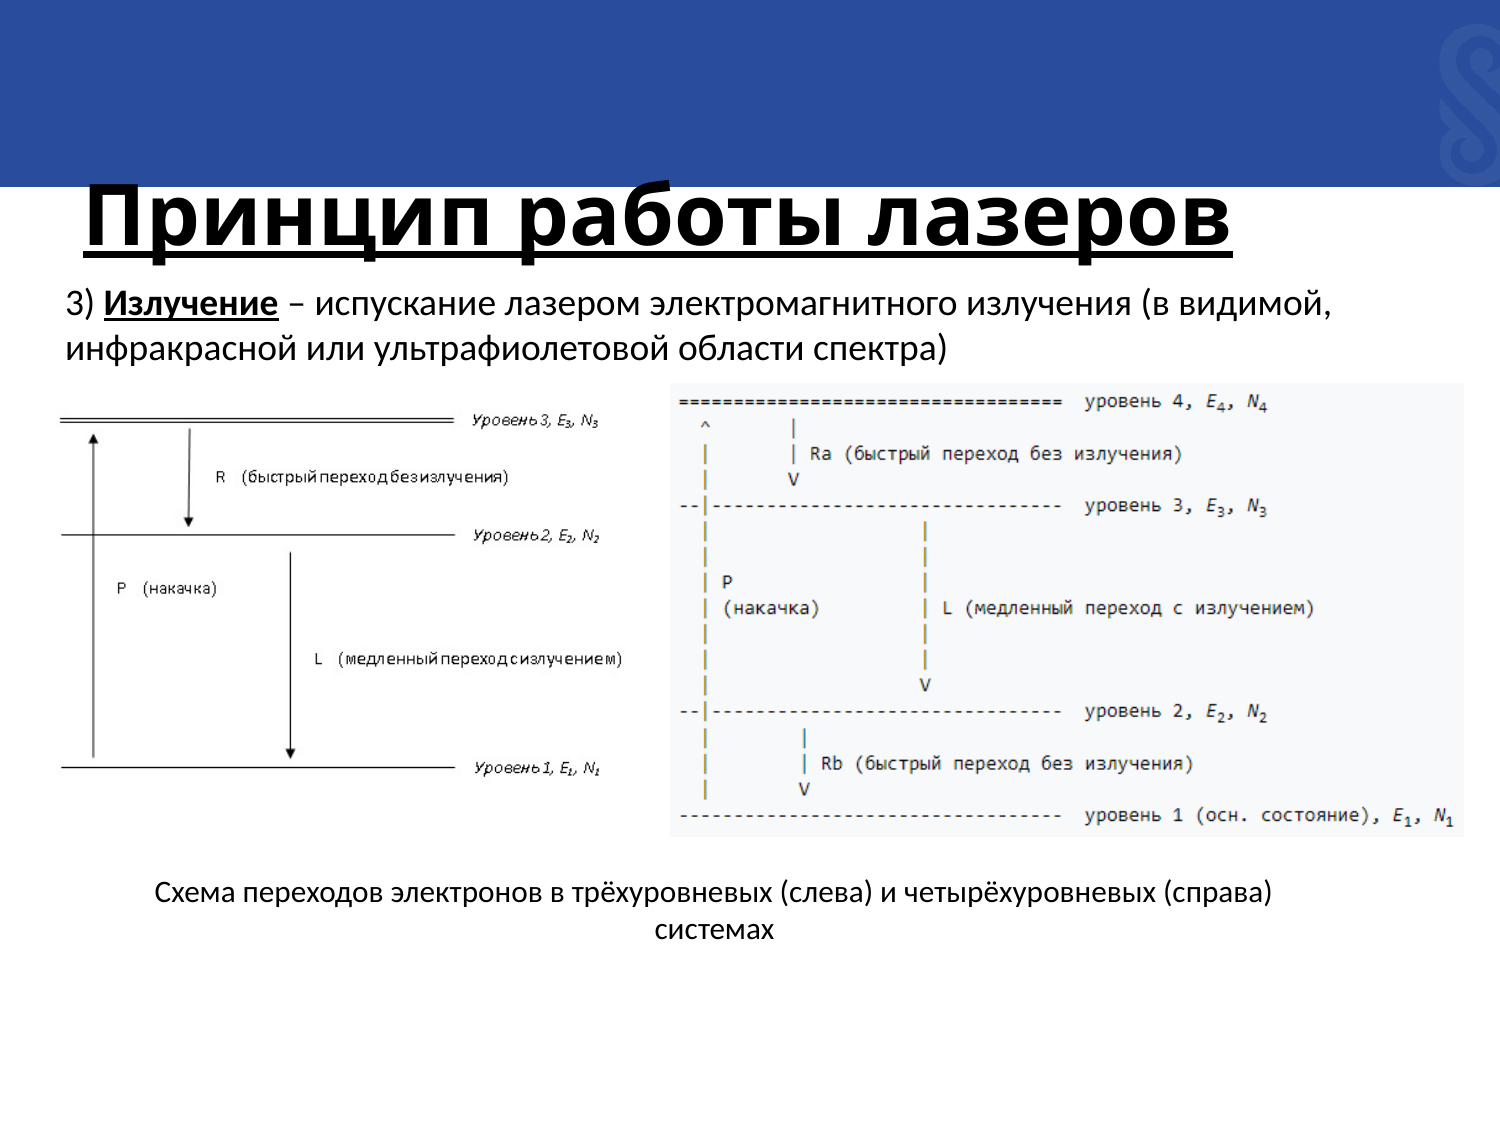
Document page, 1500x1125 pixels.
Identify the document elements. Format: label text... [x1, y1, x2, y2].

text_box 3) Излучение – испускание лазером электромагнитного излучения (в видимой, инфракрасной или ультрафиолетовой области спектра) [50, 271, 1464, 376]
text_box Схема переходов электронов в трёхуровневых (слева) и четырёхуровневых (справа) системах [116, 863, 1313, 954]
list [44, 403, 626, 793]
title Принцип работы лазеров [67, 163, 1362, 271]
picture [0, 0, 1500, 1125]
